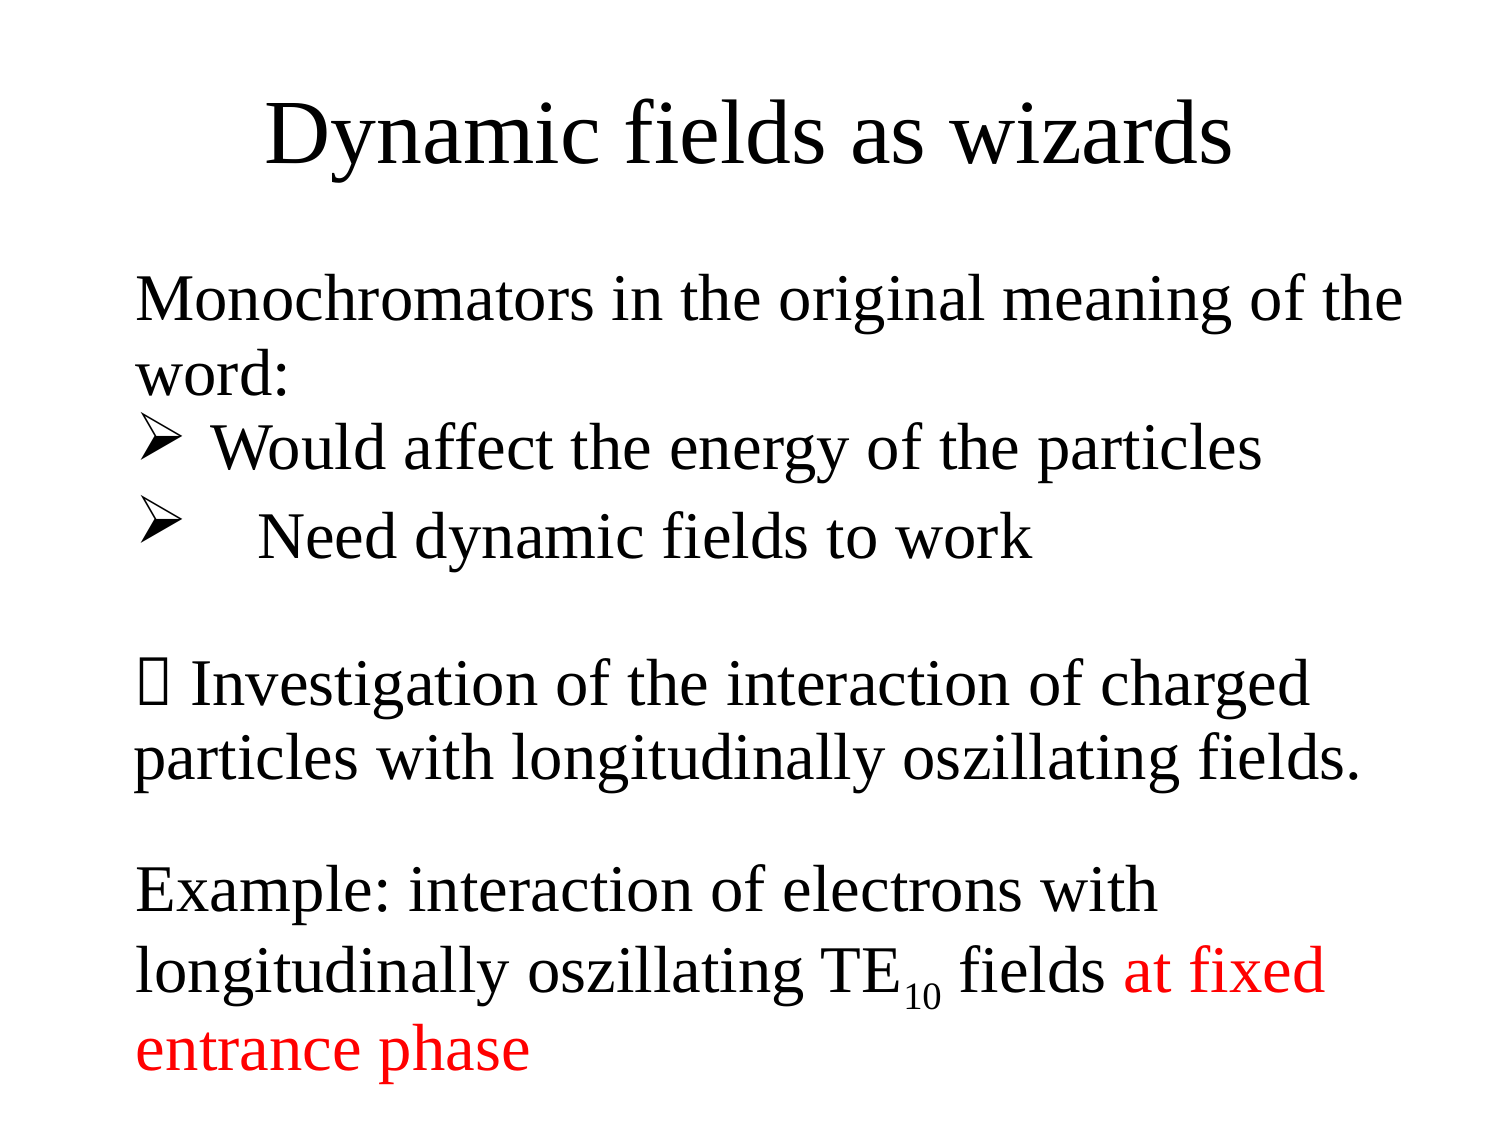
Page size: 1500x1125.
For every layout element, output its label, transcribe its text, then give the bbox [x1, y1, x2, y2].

title Dynamic fields as wizards [110, 81, 1392, 294]
text_box Example: interaction of electrons with longitudinally oszillating TE10 fields at fixed entrance phase [135, 851, 1419, 1085]
text_box  Investigation of the interaction of charged particles with longitudinally oszillating fields. [133, 645, 1417, 795]
text_box Monochromators in the original meaning of the word: Would affect the energy of the particles Need dynamic fields to work [135, 261, 1417, 578]
